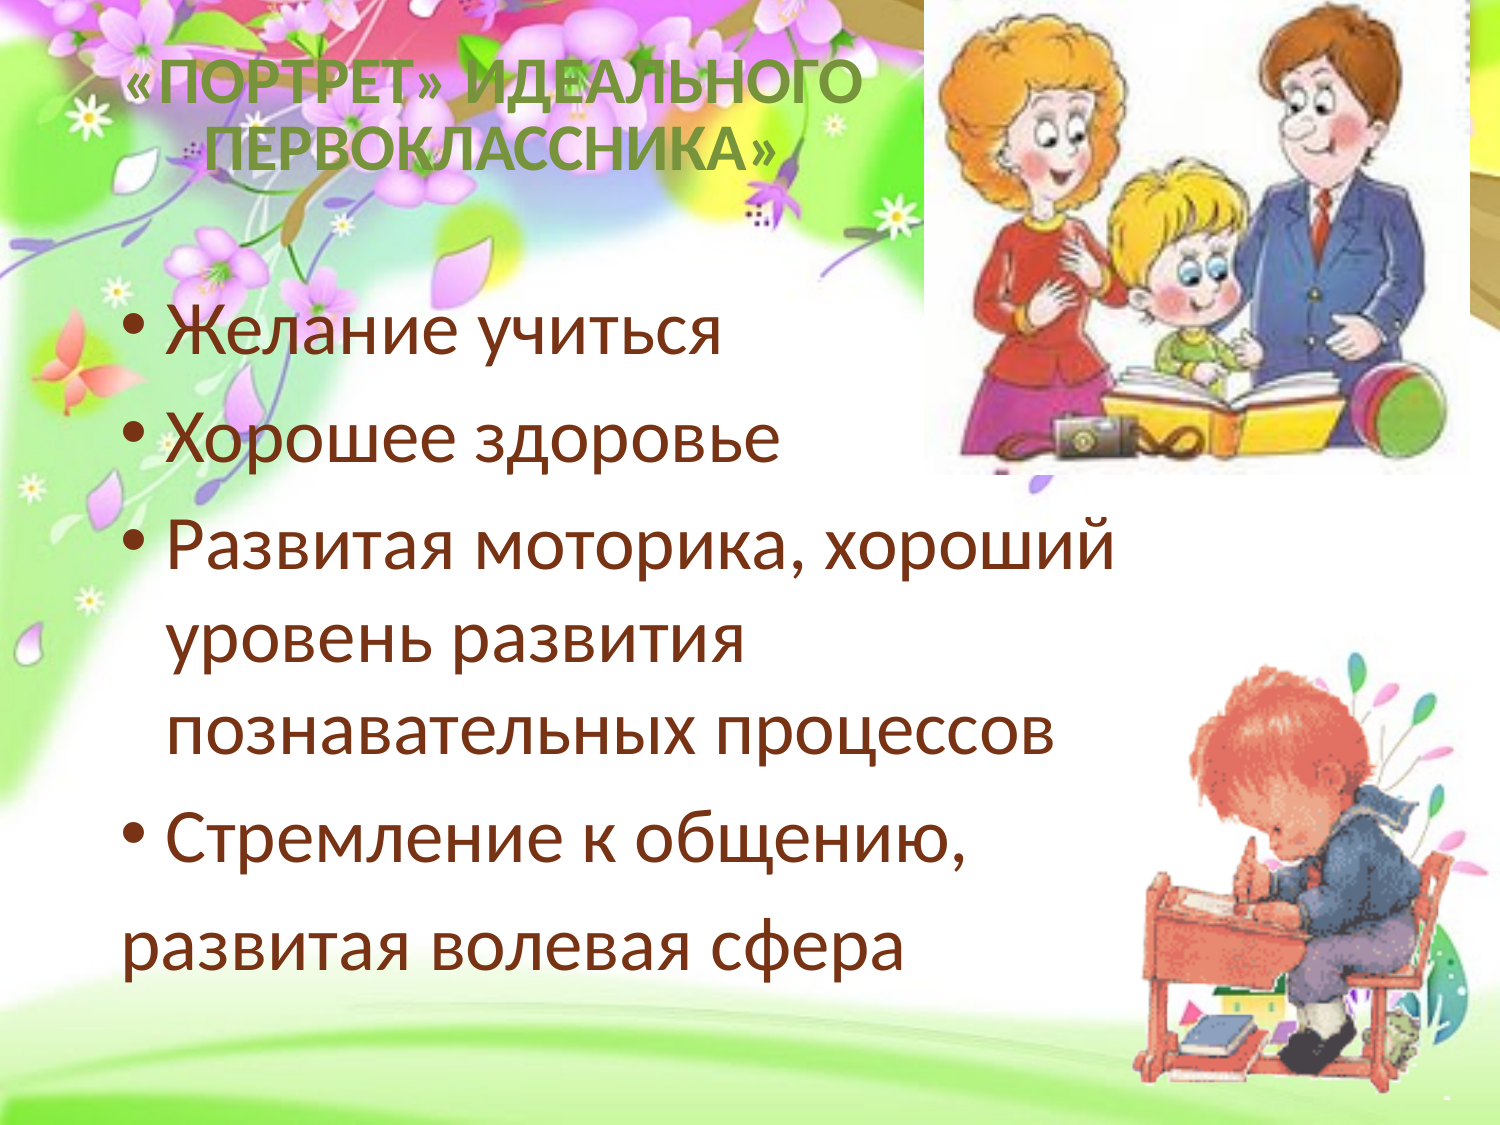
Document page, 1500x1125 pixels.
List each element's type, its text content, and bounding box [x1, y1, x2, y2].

list Желание учиться Хорошее здоровье Развитая моторика, хороший уровень развития познавательных процессов Стремление к общению, развитая волевая сфера [105, 269, 1293, 1065]
picture [0, 0, 1500, 1125]
title «портрет» идеального первоклассника» [0, 0, 922, 188]
